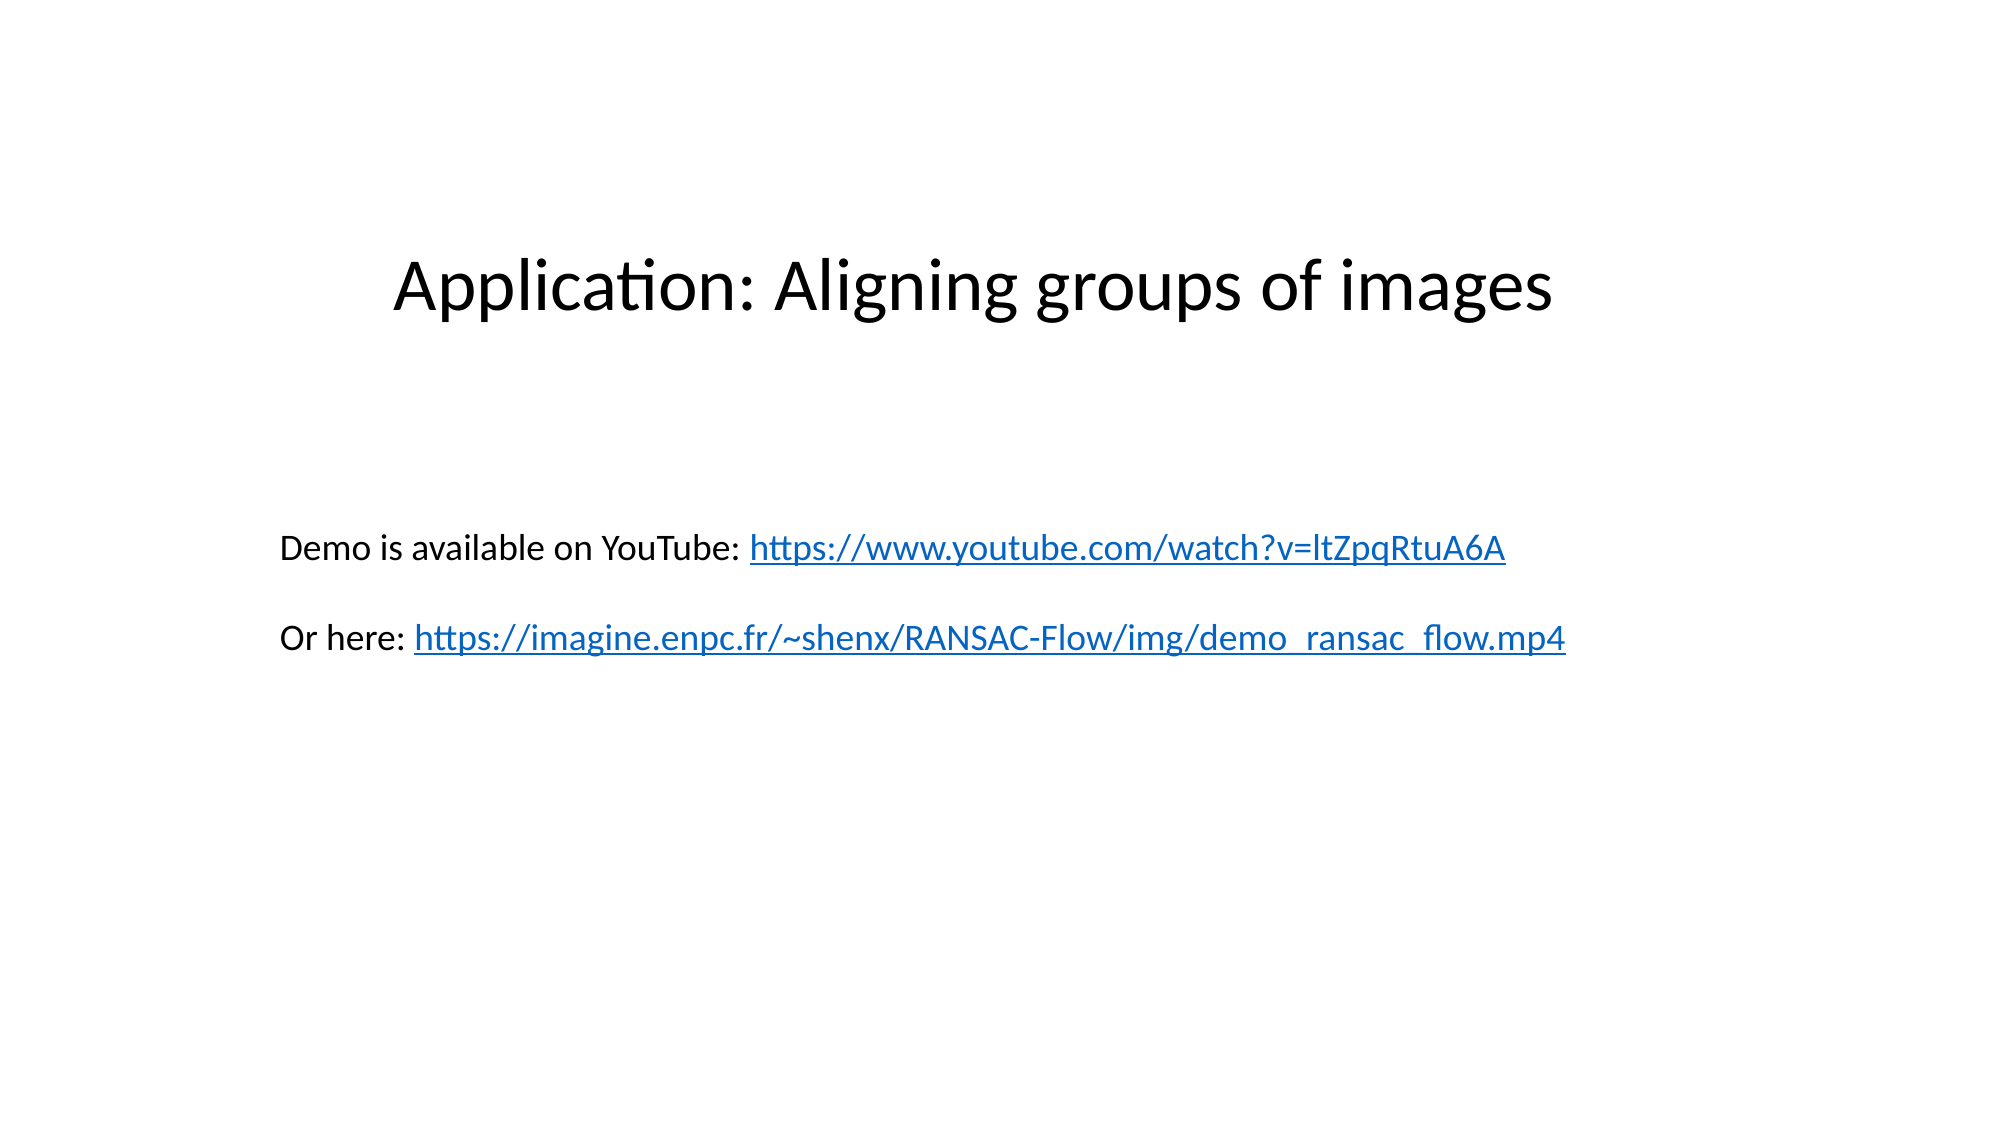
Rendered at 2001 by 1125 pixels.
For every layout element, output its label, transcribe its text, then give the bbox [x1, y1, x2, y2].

text_box Demo is available on YouTube: https://www.youtube.com/watch?v=ltZpqRtuA6A Or here: https://imagine.enpc.fr/~shenx/RANSAC-Flow/img/demo_ransac_flow.mp4 [265, 515, 1712, 666]
text_box Application: Aligning groups of images [378, 227, 1594, 333]
